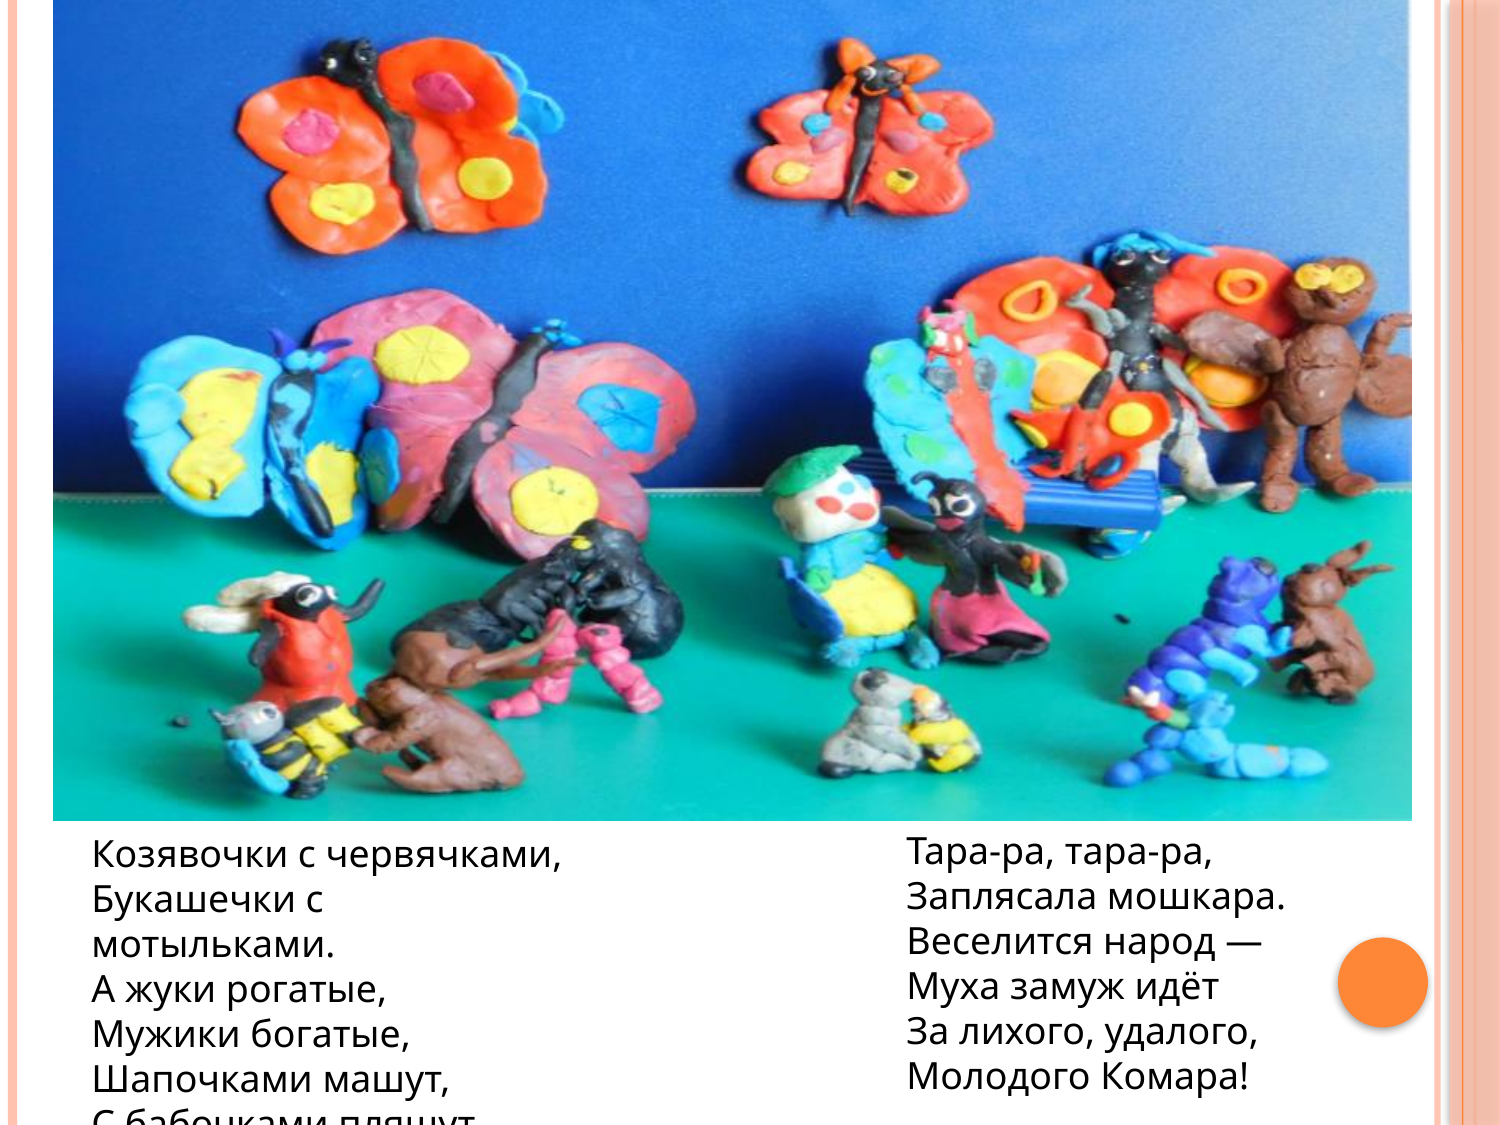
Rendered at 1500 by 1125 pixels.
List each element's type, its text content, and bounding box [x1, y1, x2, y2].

picture [52, 0, 1413, 821]
text_box Тара-ра, тара-ра, Заплясала мошкара. Веселится народ — Муха замуж идёт За лихого, удалого, Молодого Комара! [891, 829, 1312, 1105]
text_box Козявочки с червячками, Букашечки с мотыльками. А жуки рогатые, Мужики богатые, Шапочками машут, С бабочками пляшут. [76, 829, 591, 1125]
